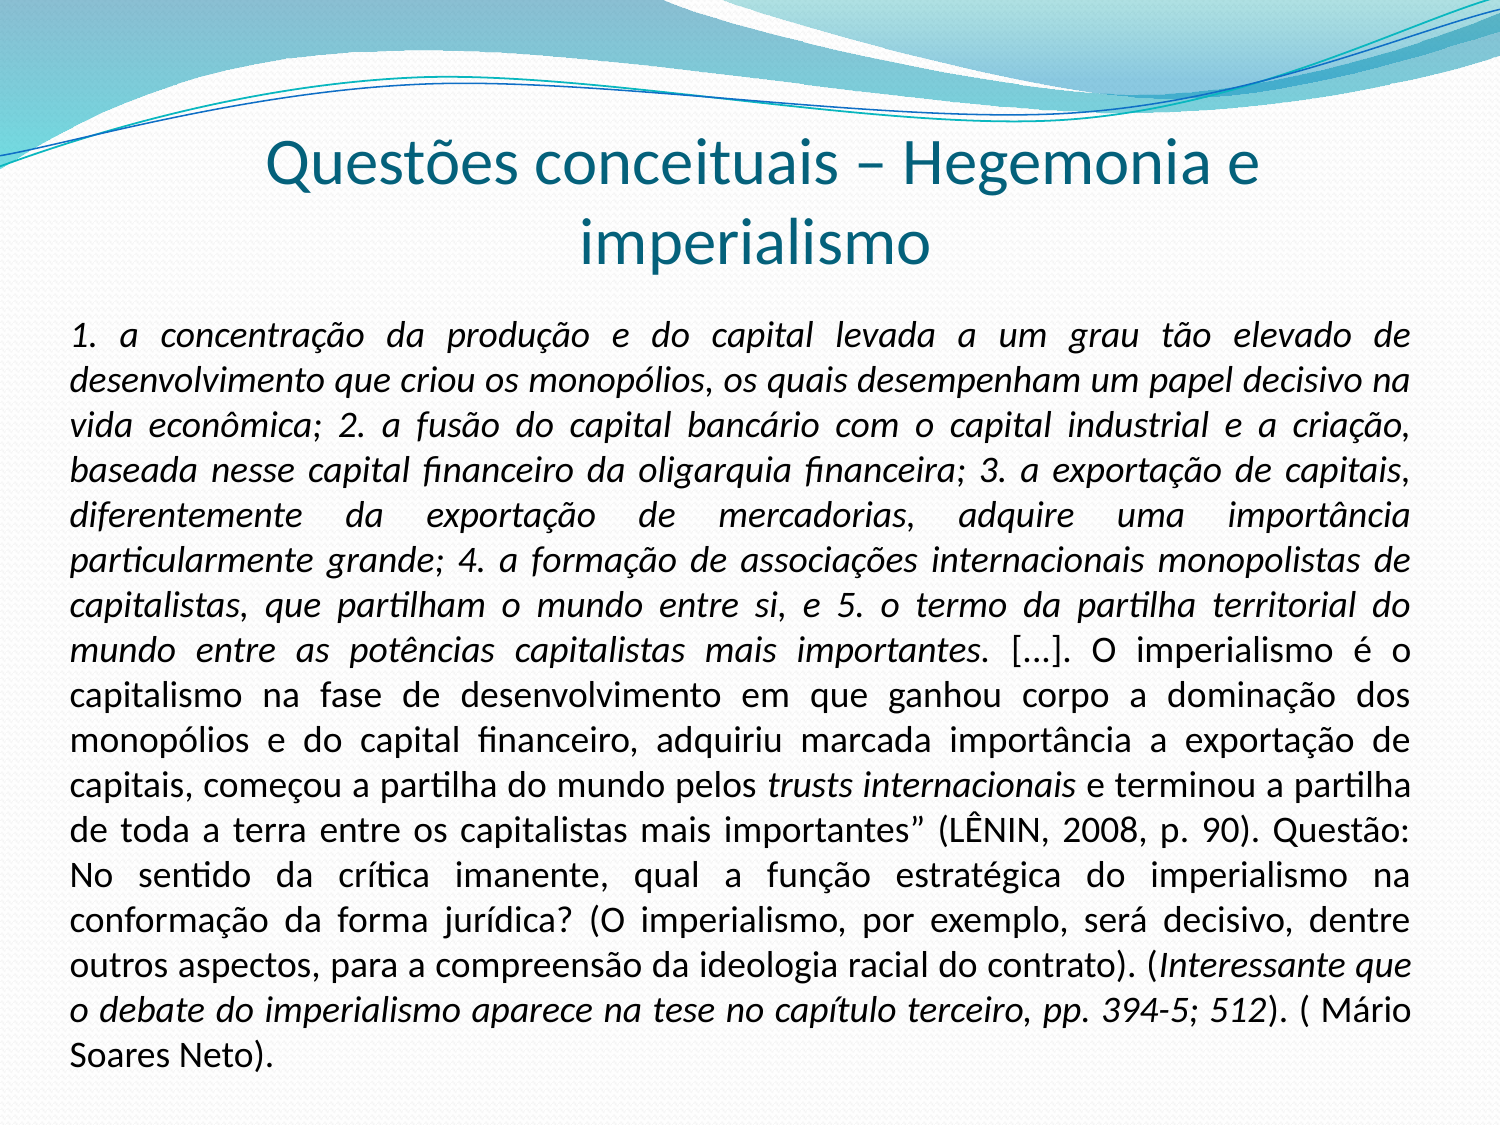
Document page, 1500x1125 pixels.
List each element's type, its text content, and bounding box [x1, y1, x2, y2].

title Questões conceituais – Hegemonia e imperialismo [80, 90, 1431, 278]
list 1. a concentração da produção e do capital levada a um grau tão elevado de desenvolvimento que criou os monopólios, os quais desempenham um papel decisivo na vida econômica; 2. a fusão do capital bancário com o capital industrial e a criação, baseada nesse capital financeiro da oligarquia financeira; 3. a exportação de capitais, diferentemente da exportação de mercadorias, adquire uma importância particularmente grande; 4. a formação de associações internacionais monopolistas de capitalistas, que partilham o mundo entre si, e 5. o termo da partilha territorial do mundo entre as potências capitalistas mais importantes. [...]. O imperialismo é o capitalismo na fase de desenvolvimento em que ganhou corpo a dominação dos monopólios e do capital financeiro, adquiriu marcada importância a exportação de capitais, começou a partilha do mundo pelos trusts internacionais e terminou a partilha de toda a terra entre os capitalistas mais importantes” (LÊNIN, 2008, p. 90). Questão: No sentido da crítica imanente, qual a função estratégica do imperialismo na conformação da forma jurídica? (O imperialismo, por exemplo, será decisivo, dentre outros aspectos, para a compreensão da ideologia racial do contrato). (Interessante que o debate do imperialismo aparece na tese no capítulo terceiro, pp. 394-5; 512). ( Mário Soares Neto). [54, 302, 1427, 1080]
